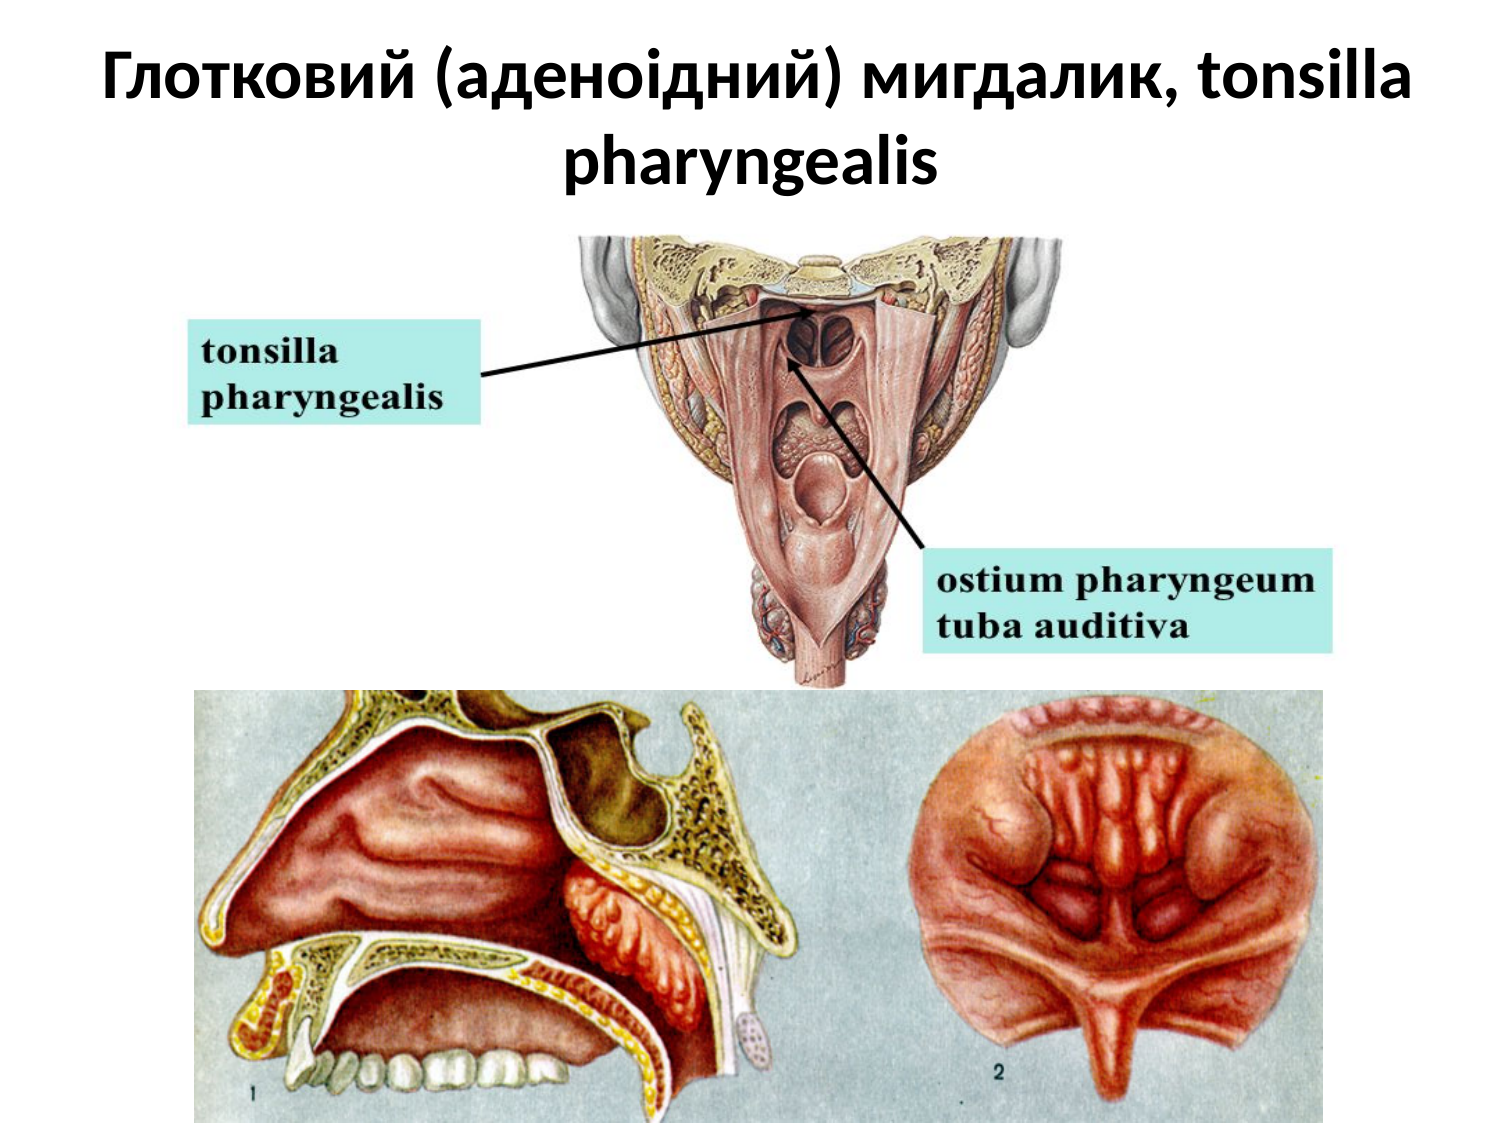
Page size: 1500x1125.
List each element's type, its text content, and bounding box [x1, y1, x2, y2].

title Глотковий (аденоідний) мигдалик, tonsilla pharyngealis [83, 19, 1434, 207]
picture [171, 217, 1354, 1123]
